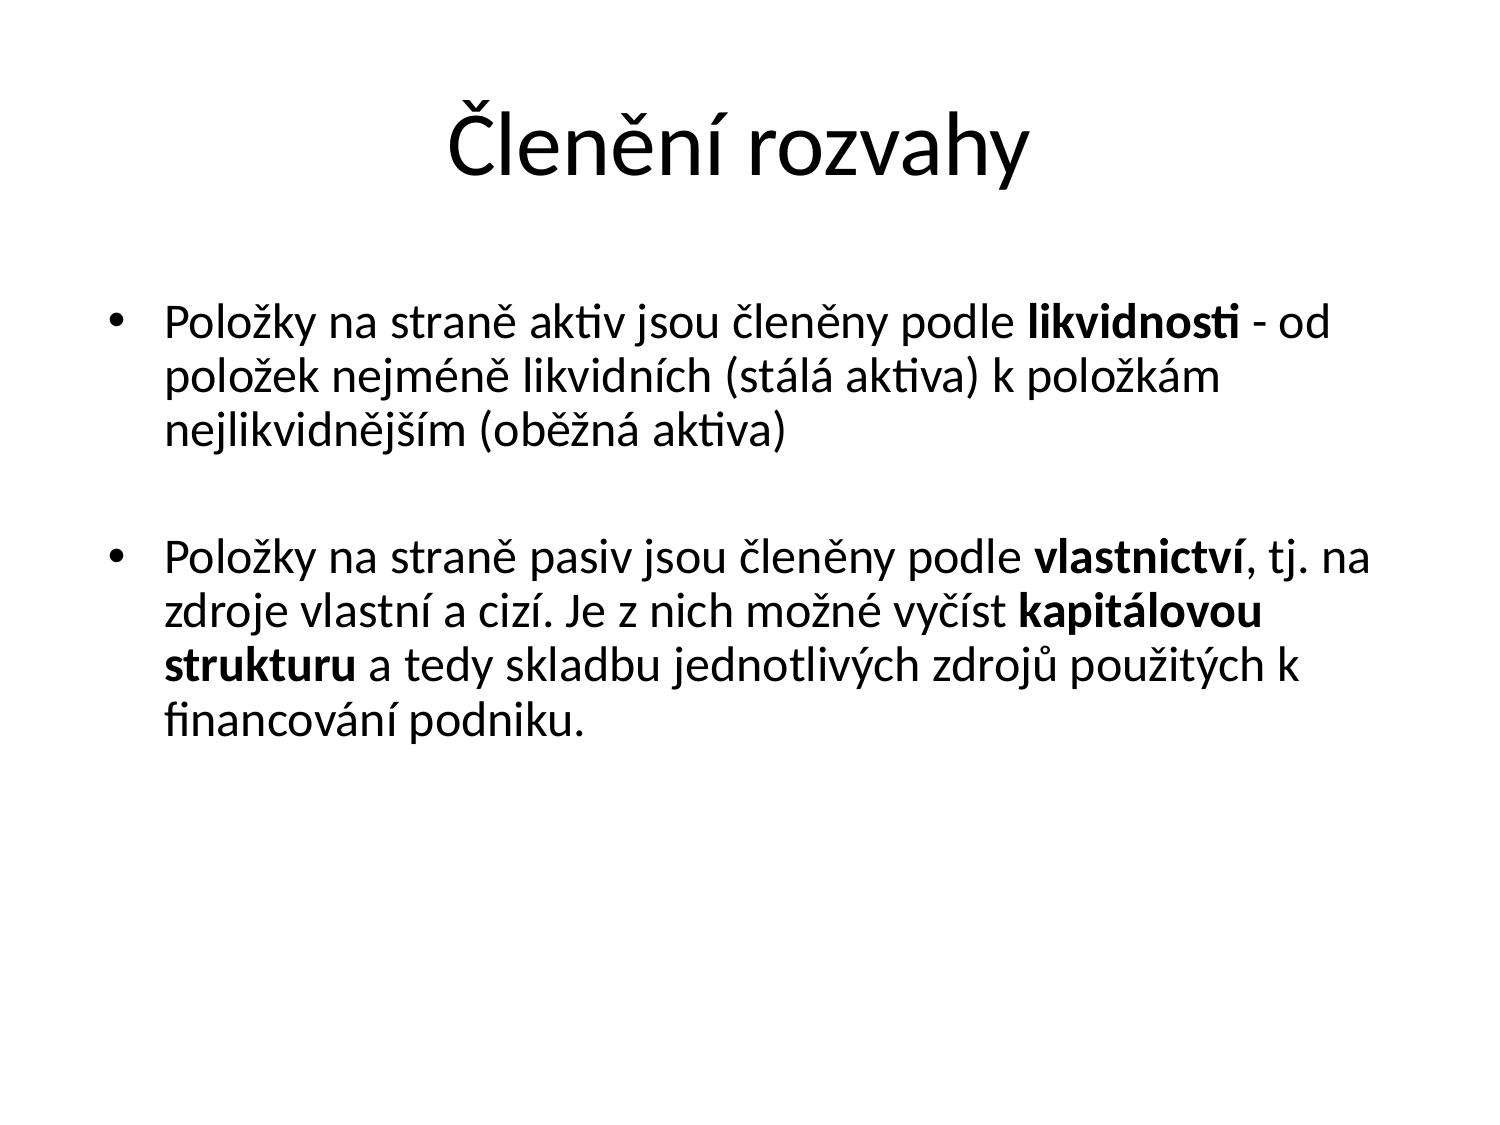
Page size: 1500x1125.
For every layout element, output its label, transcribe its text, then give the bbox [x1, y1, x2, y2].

title Členění rozvahy [75, 45, 1425, 233]
list Položky na straně aktiv jsou členěny podle likvidnosti - od položek nejméně likvidních (stálá aktiva) k položkám nejlikvidnějším (oběžná aktiva) Položky na straně pasiv jsou členěny podle vlastnictví, tj. na zdroje vlastní a cizí. Je z nich možné vyčíst kapitálovou strukturu a tedy skladbu jednotlivých zdrojů použitých k financování podniku. [92, 287, 1459, 988]
